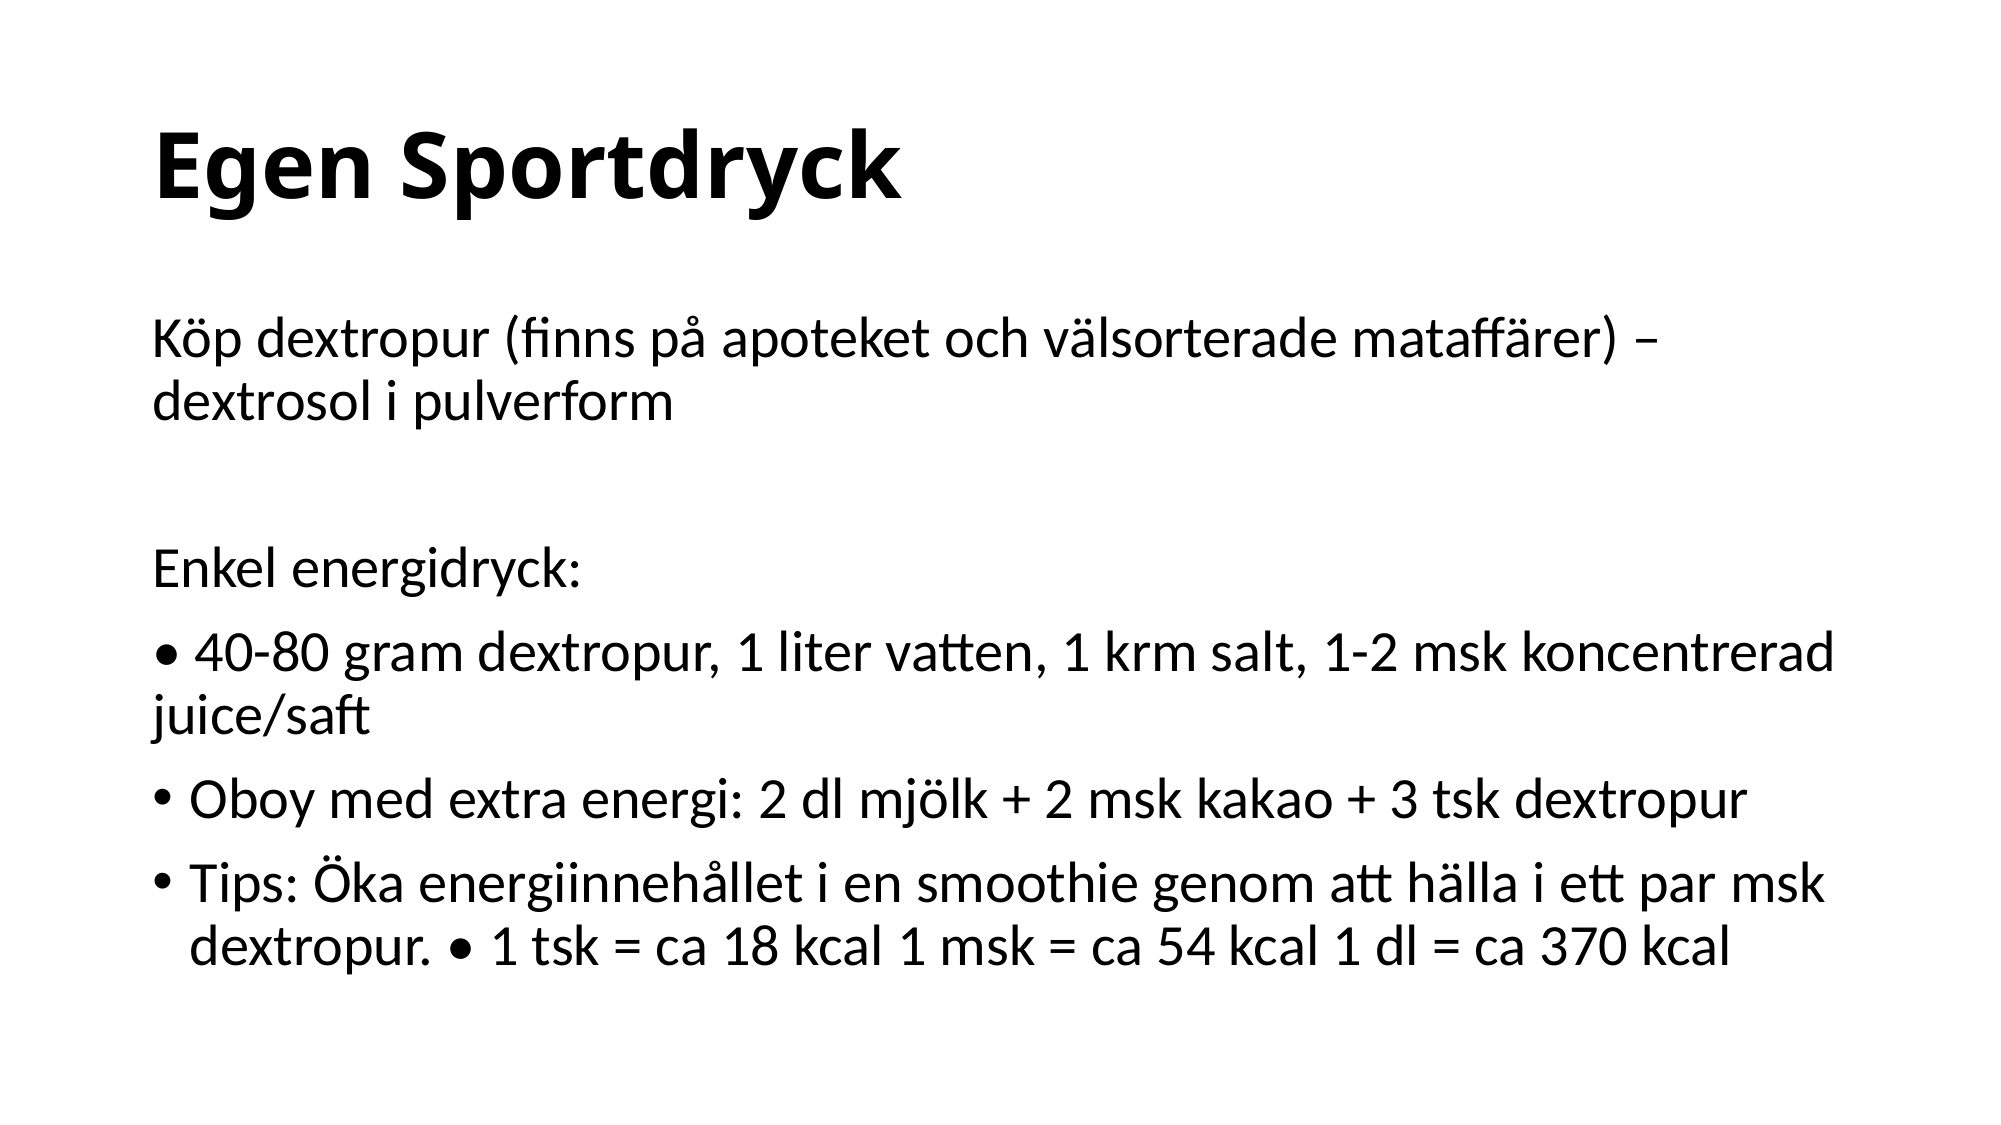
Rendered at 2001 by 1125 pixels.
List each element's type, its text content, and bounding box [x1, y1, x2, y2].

title Egen Sportdryck [137, 59, 1863, 278]
list Köp dextropur (finns på apoteket och välsorterade mataffärer) – dextrosol i pulverform Enkel energidryck: • 40-80 gram dextropur, 1 liter vatten, 1 krm salt, 1-2 msk koncentrerad juice/saft Oboy med extra energi: 2 dl mjölk + 2 msk kakao + 3 tsk dextropur Tips: Öka energiinnehållet i en smoothie genom att hälla i ett par msk dextropur. • 1 tsk = ca 18 kcal 1 msk = ca 54 kcal 1 dl = ca 370 kcal [137, 299, 1863, 1014]
